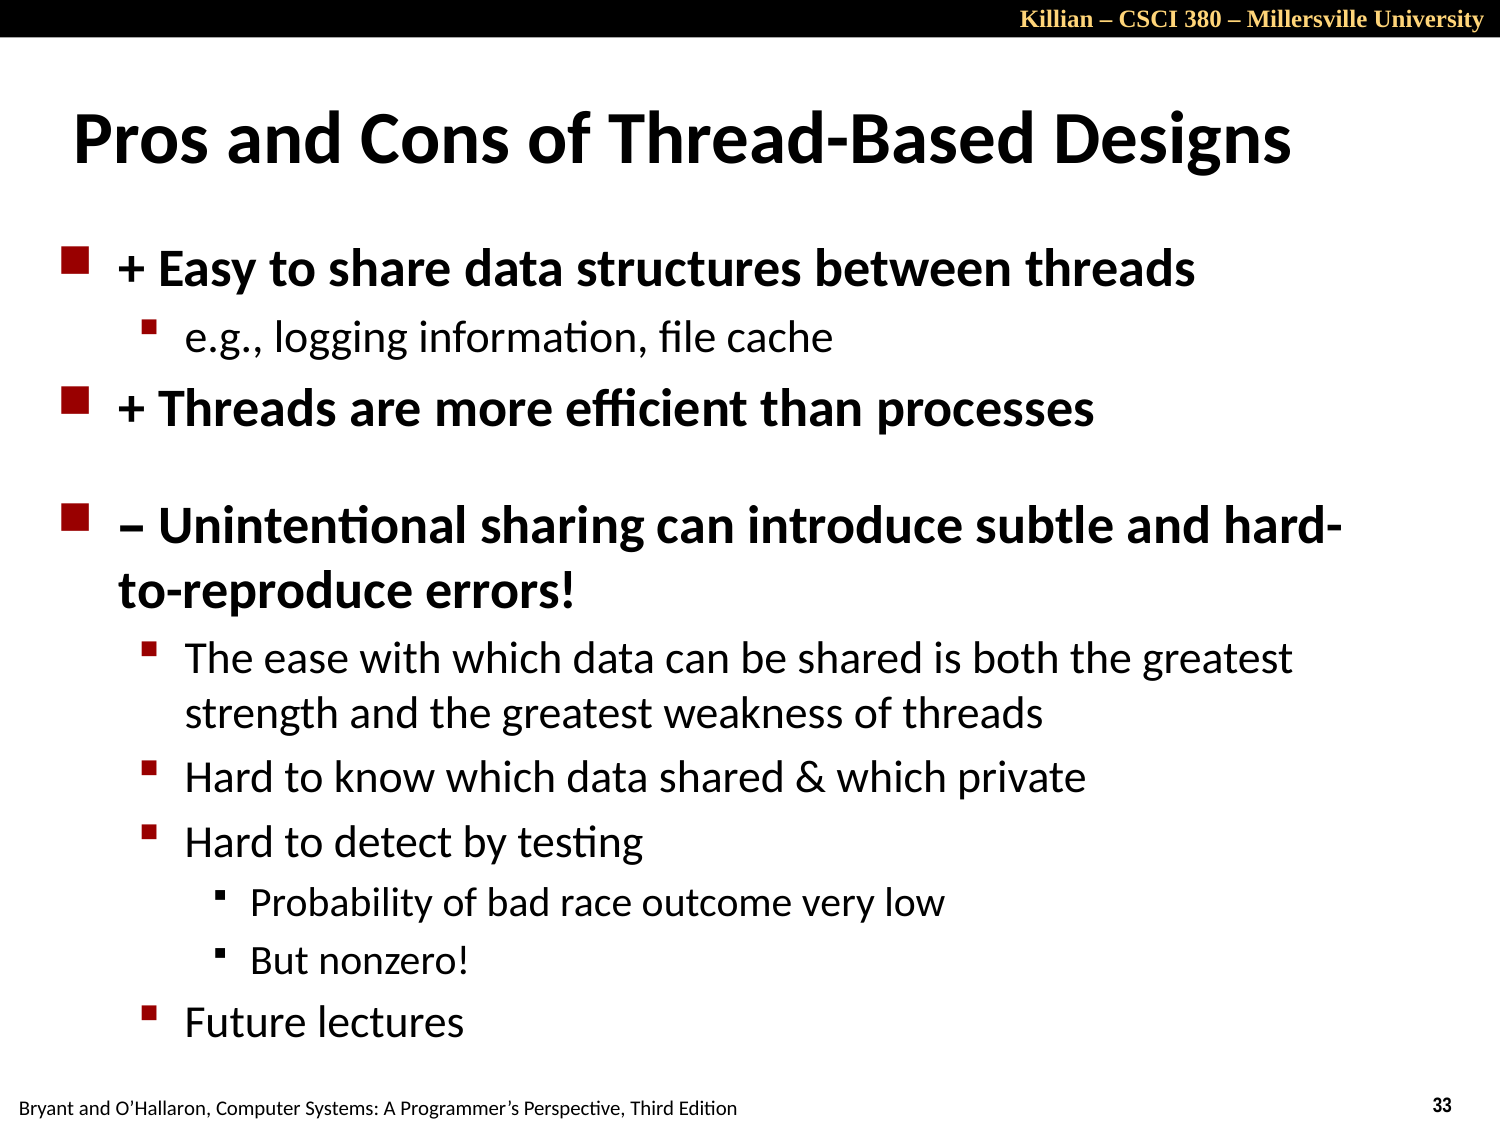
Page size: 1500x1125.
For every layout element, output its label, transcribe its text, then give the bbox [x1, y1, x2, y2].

title Pros and Cons of Thread-Based Designs [58, 71, 1351, 197]
list + Easy to share data structures between threads e.g., logging information, file cache + Threads are more efficient than processes – Unintentional sharing can introduce subtle and hard-to-reproduce errors! The ease with which data can be shared is both the greatest strength and the greatest weakness of threads Hard to know which data shared & which private Hard to detect by testing Probability of bad race outcome very low But nonzero! Future lectures [47, 224, 1411, 1083]
